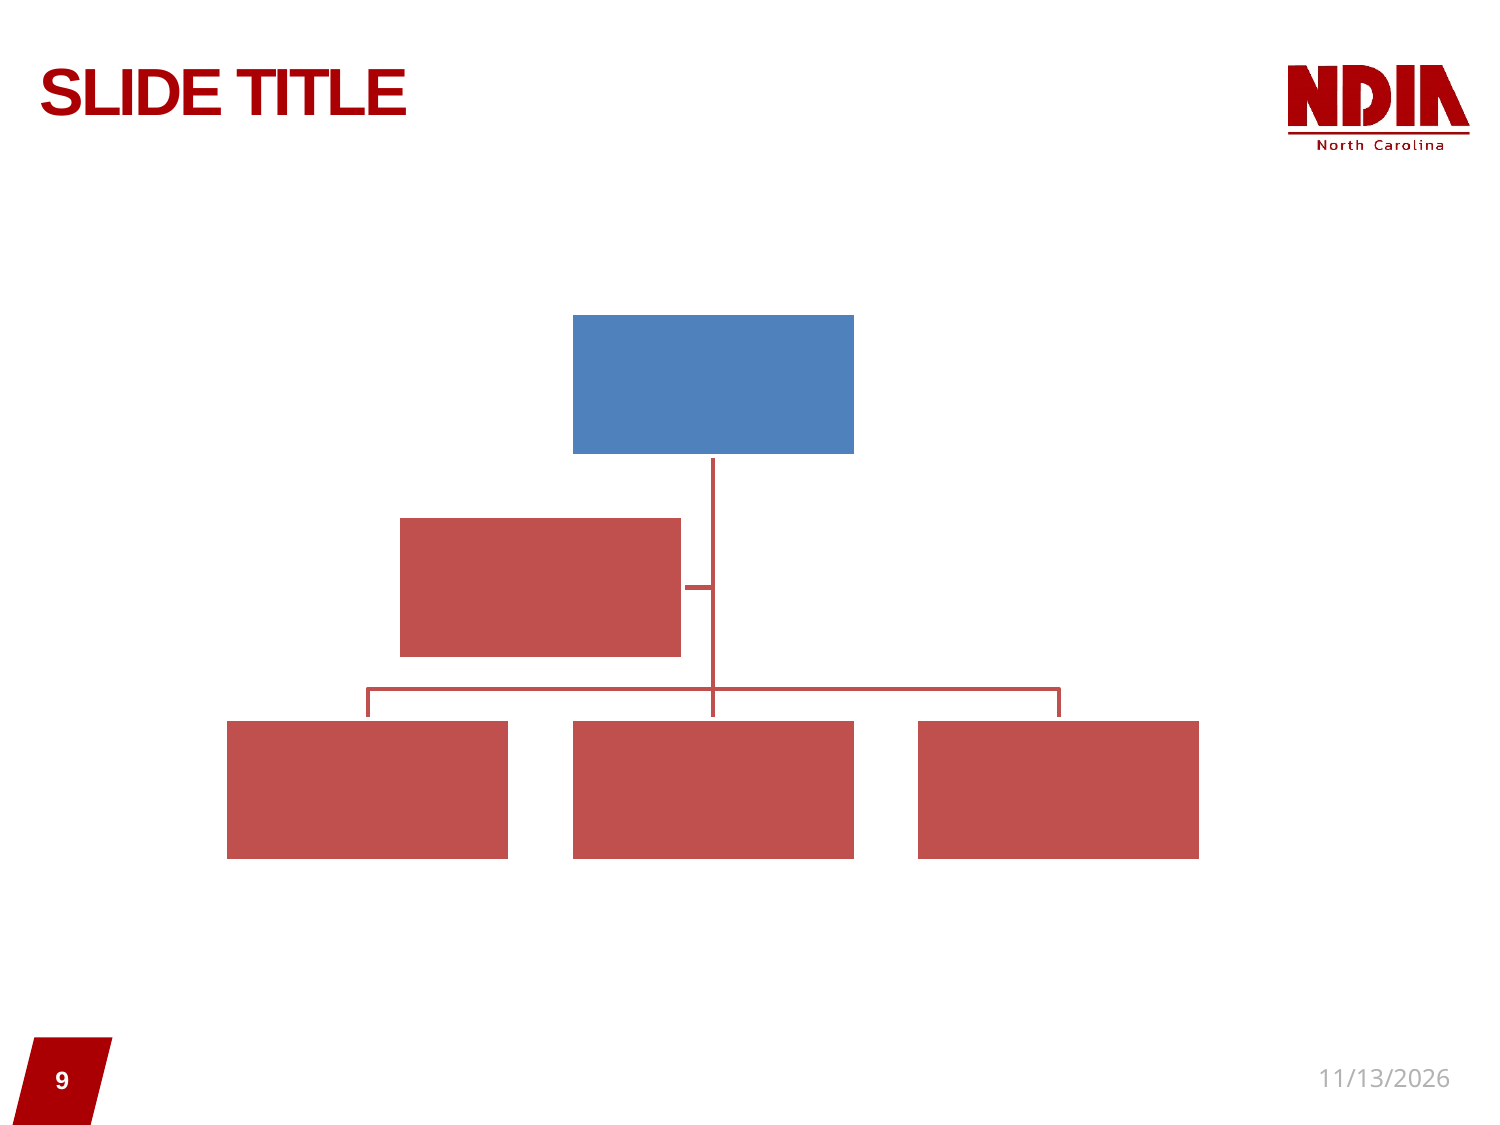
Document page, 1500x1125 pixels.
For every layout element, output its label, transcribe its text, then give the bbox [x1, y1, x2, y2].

picture [1288, 65, 1470, 150]
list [224, 274, 1202, 901]
title SLIDE TITLE [24, 28, 1263, 150]
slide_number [1115, 1050, 1466, 1110]
slide_number 9 [24, 1050, 100, 1110]
